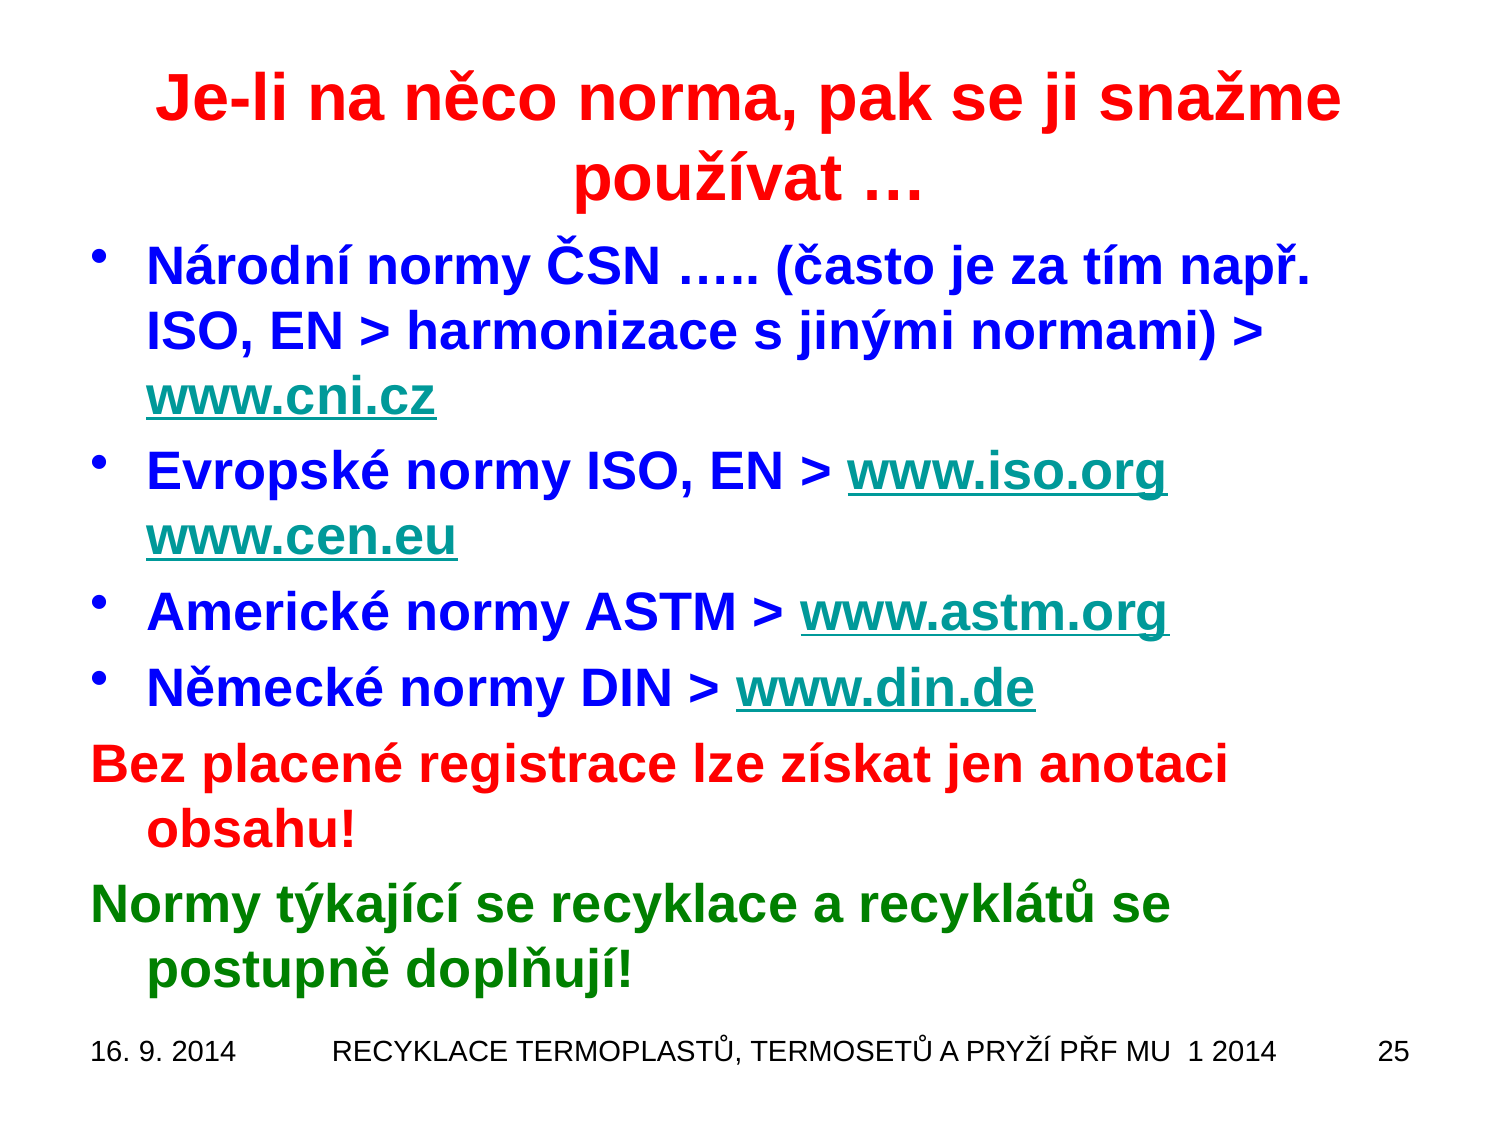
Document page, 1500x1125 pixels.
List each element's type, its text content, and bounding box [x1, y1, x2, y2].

slide_number 25 [1074, 1024, 1426, 1103]
slide_number 16. 9. 2014 [74, 1024, 426, 1103]
list Národní normy ČSN ….. (často je za tím např. ISO, EN > harmonizace s jinými normami) > www.cni.cz Evropské normy ISO, EN > www.iso.org www.cen.eu Americké normy ASTM > www.astm.org Německé normy DIN > www.din.de Bez placené registrace lze získat jen anotaci obsahu! Normy týkající se recyklace a recyklátů se postupně doplňují! [74, 222, 1426, 1006]
footer RECYKLACE TERMOPLASTŮ, TERMOSETŮ A PRYŽÍ PŘF MU 1 2014 [426, 1024, 1074, 1103]
title Je-li na něco norma, pak se ji snažme používat … [74, 44, 1426, 222]
